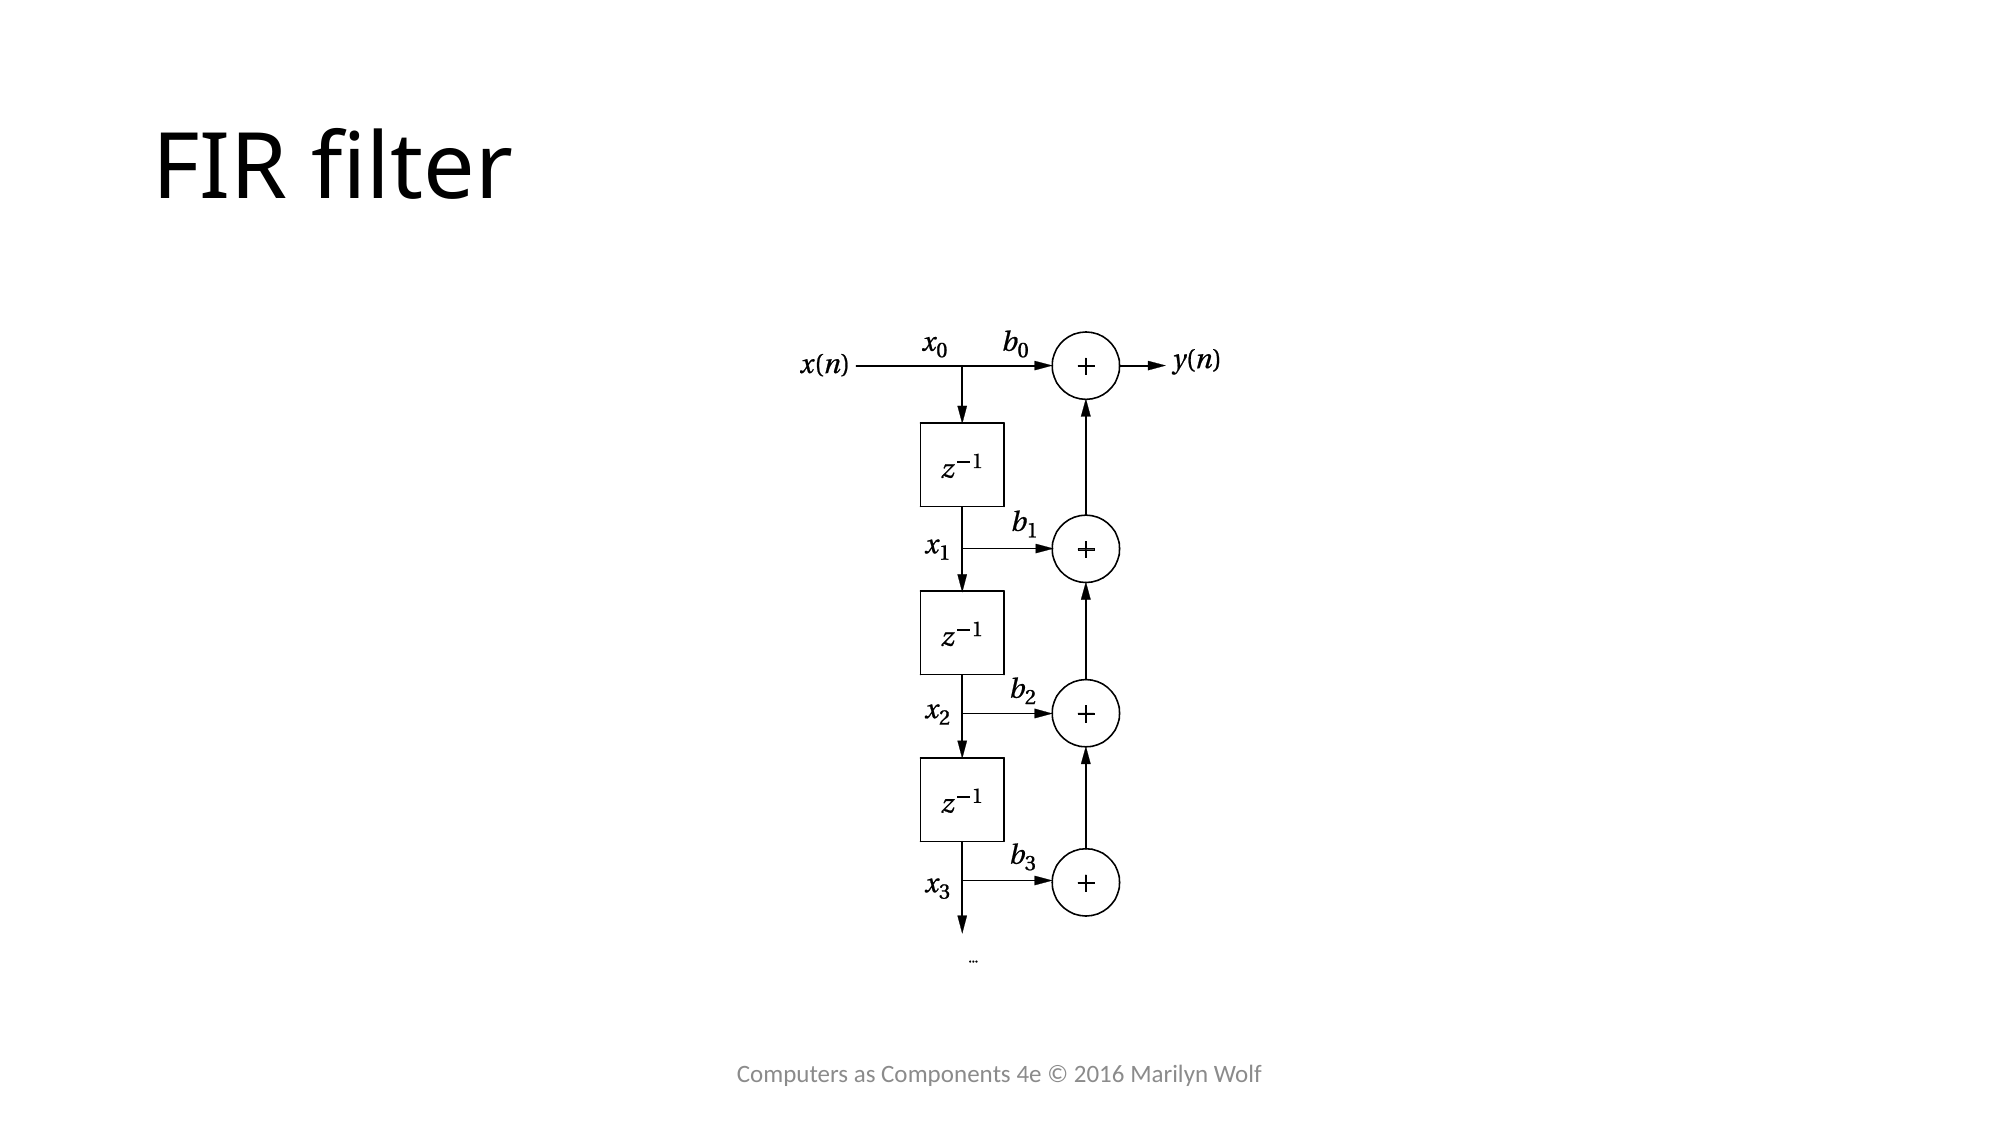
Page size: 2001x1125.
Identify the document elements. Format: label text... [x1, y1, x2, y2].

footer Computers as Components 4e © 2016 Marilyn Wolf [662, 1042, 1338, 1103]
picture [799, 324, 1223, 963]
title FIR filter [137, 59, 1863, 278]
